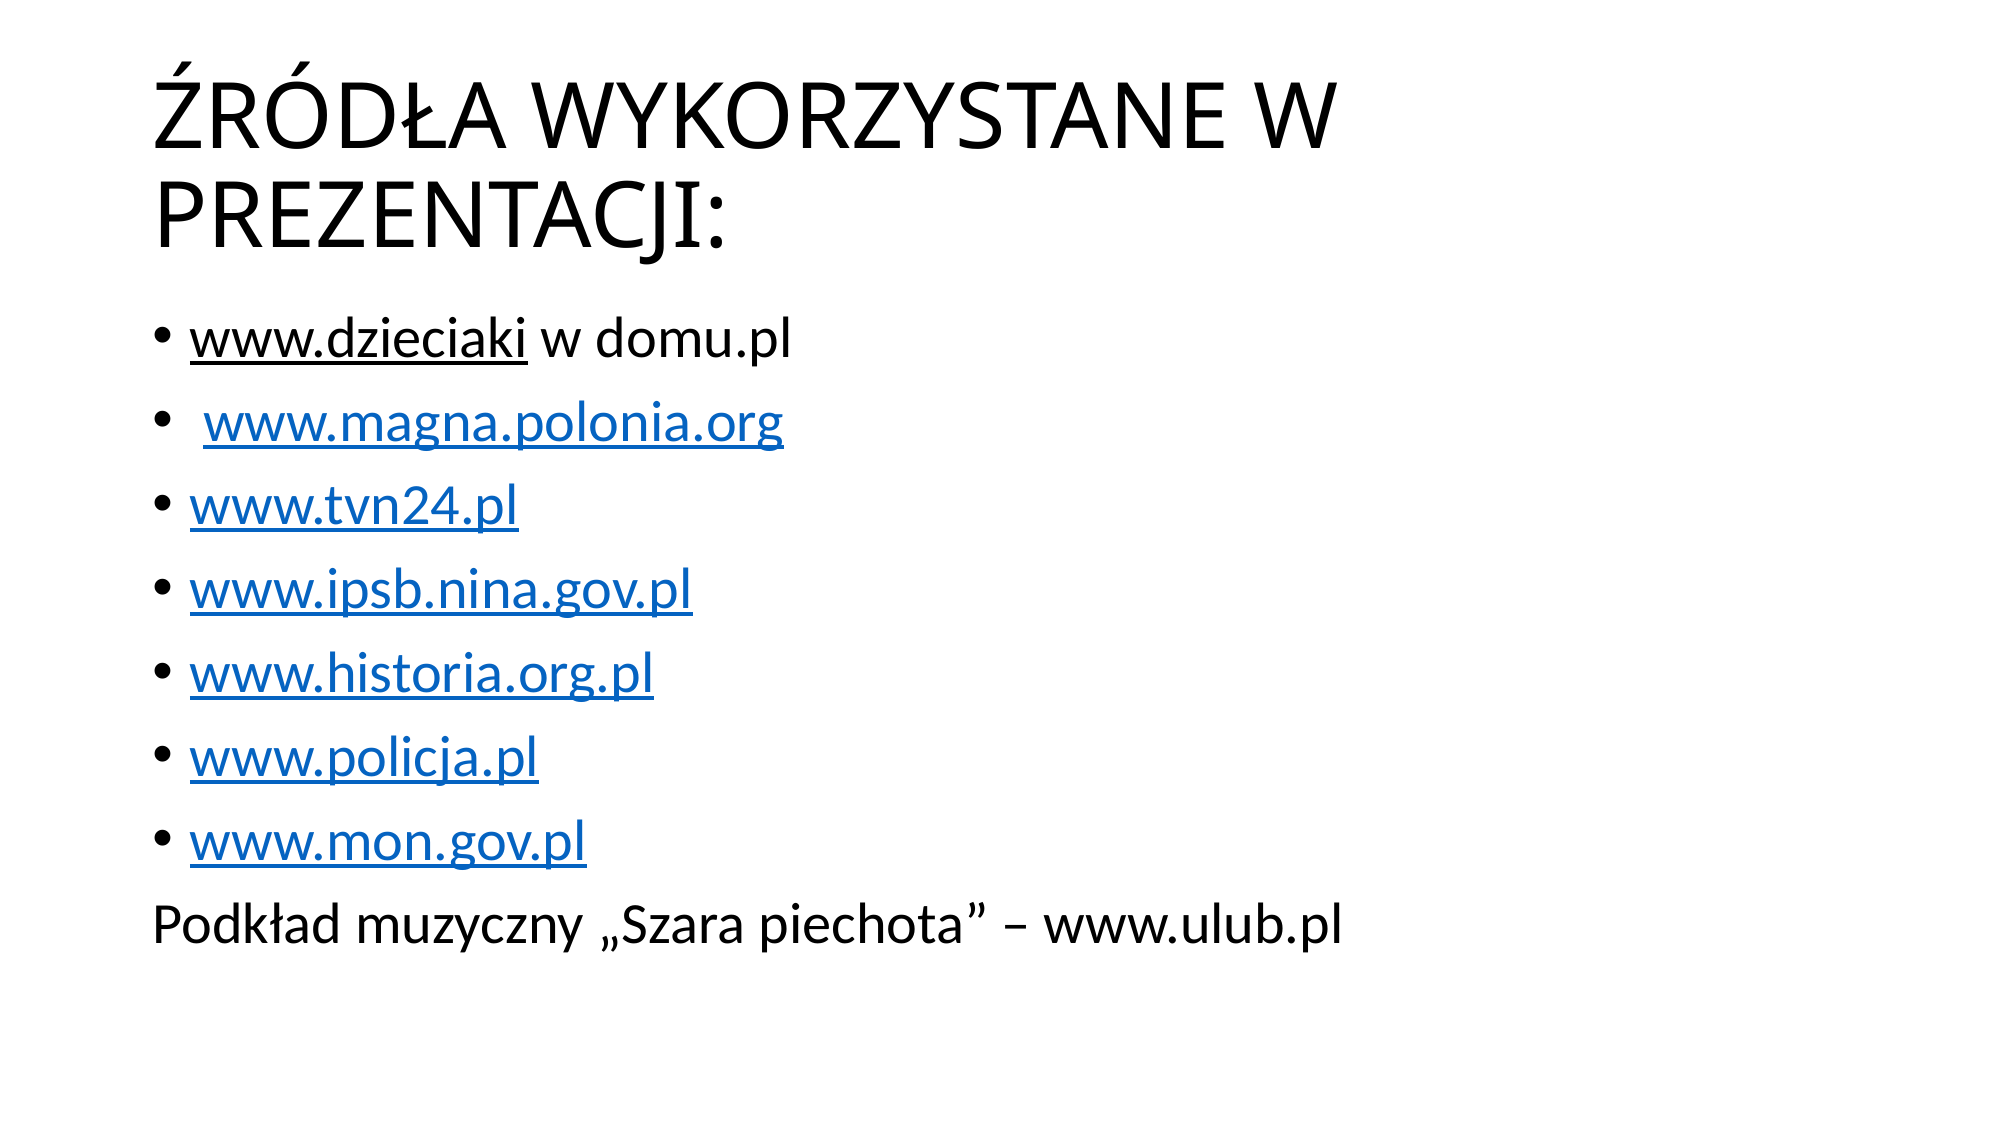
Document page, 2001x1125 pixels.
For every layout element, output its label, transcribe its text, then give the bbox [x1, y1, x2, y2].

title ŹRÓDŁA WYKORZYSTANE W PREZENTACJI: [137, 59, 1863, 278]
list www.dzieciaki w domu.pl www.magna.polonia.org www.tvn24.pl www.ipsb.nina.gov.pl www.historia.org.pl www.policja.pl www.mon.gov.pl Podkład muzyczny „Szara piechota” – www.ulub.pl [137, 299, 1863, 1014]
